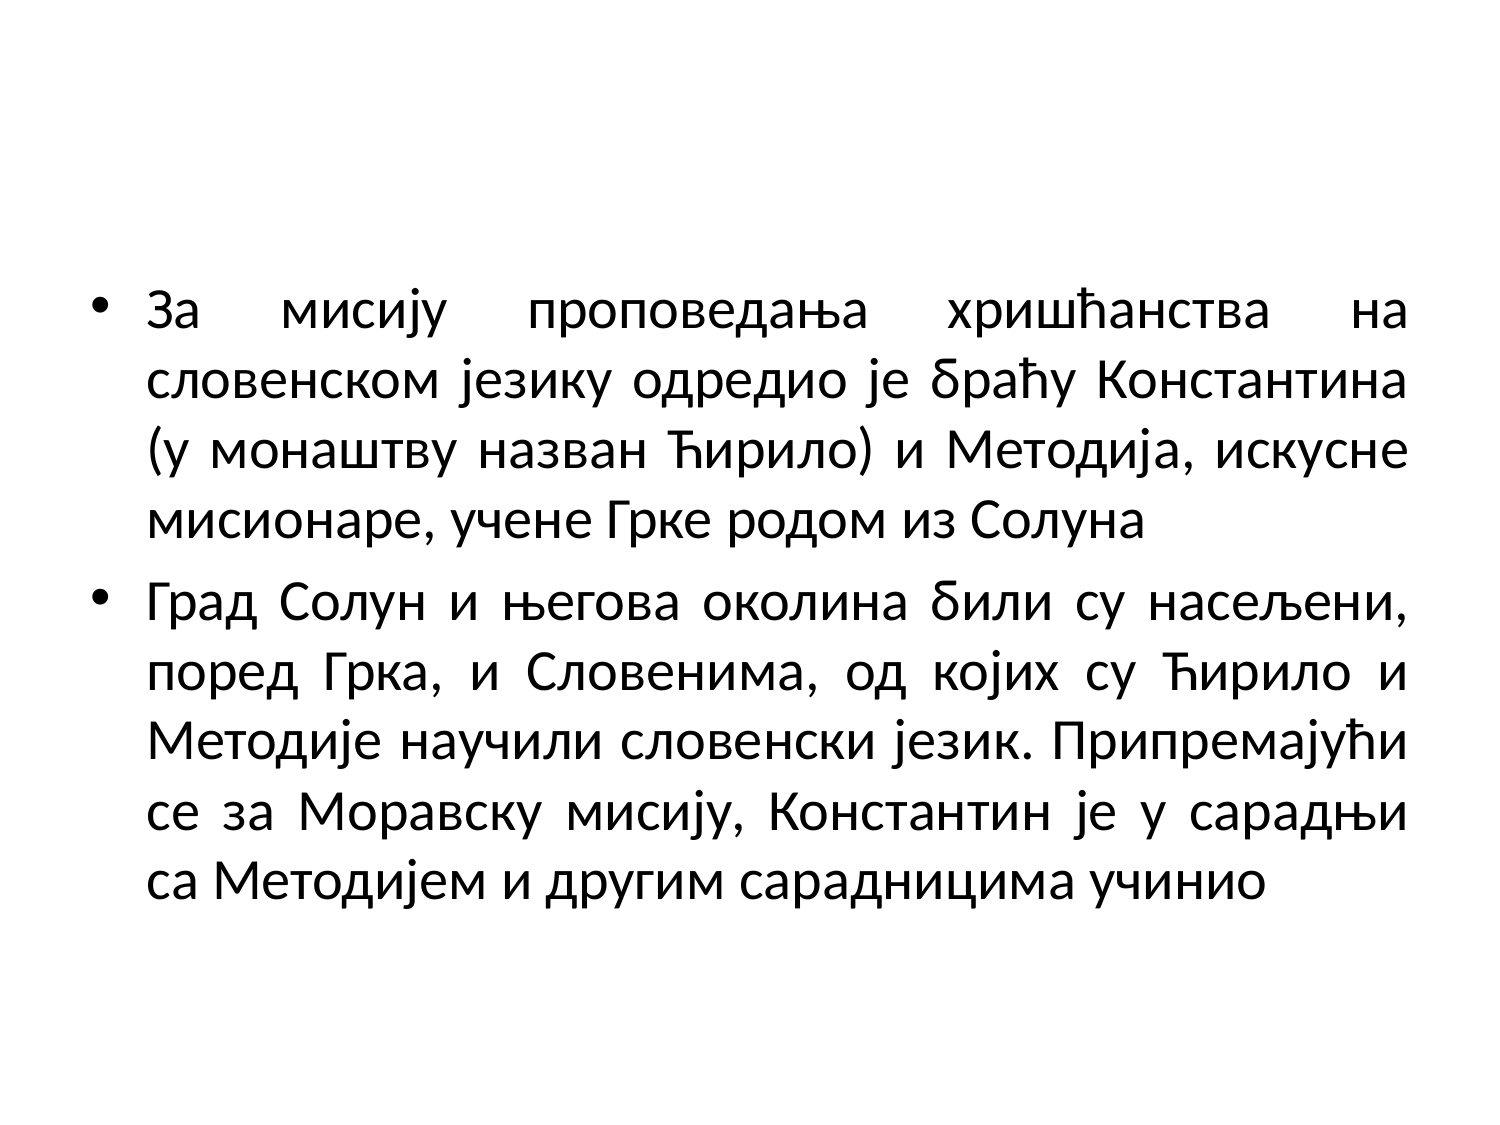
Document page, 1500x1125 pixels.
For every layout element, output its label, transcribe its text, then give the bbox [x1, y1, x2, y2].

list За мисију проповедања хришћанства на словенском језику одредио је браћу Константина (у монаштву назван Ћирило) и Методија, искусне мисионаре, учене Грке родом из Солуна Град Солун и његова околина били су насељени, поред Грка, и Словенима, од којих су Ћирило и Методије научили словенски језик. Припремајући се за Моравску мисију, Константин је у сарадњи са Методијем и другим сарадницима учинио [75, 262, 1425, 1005]
